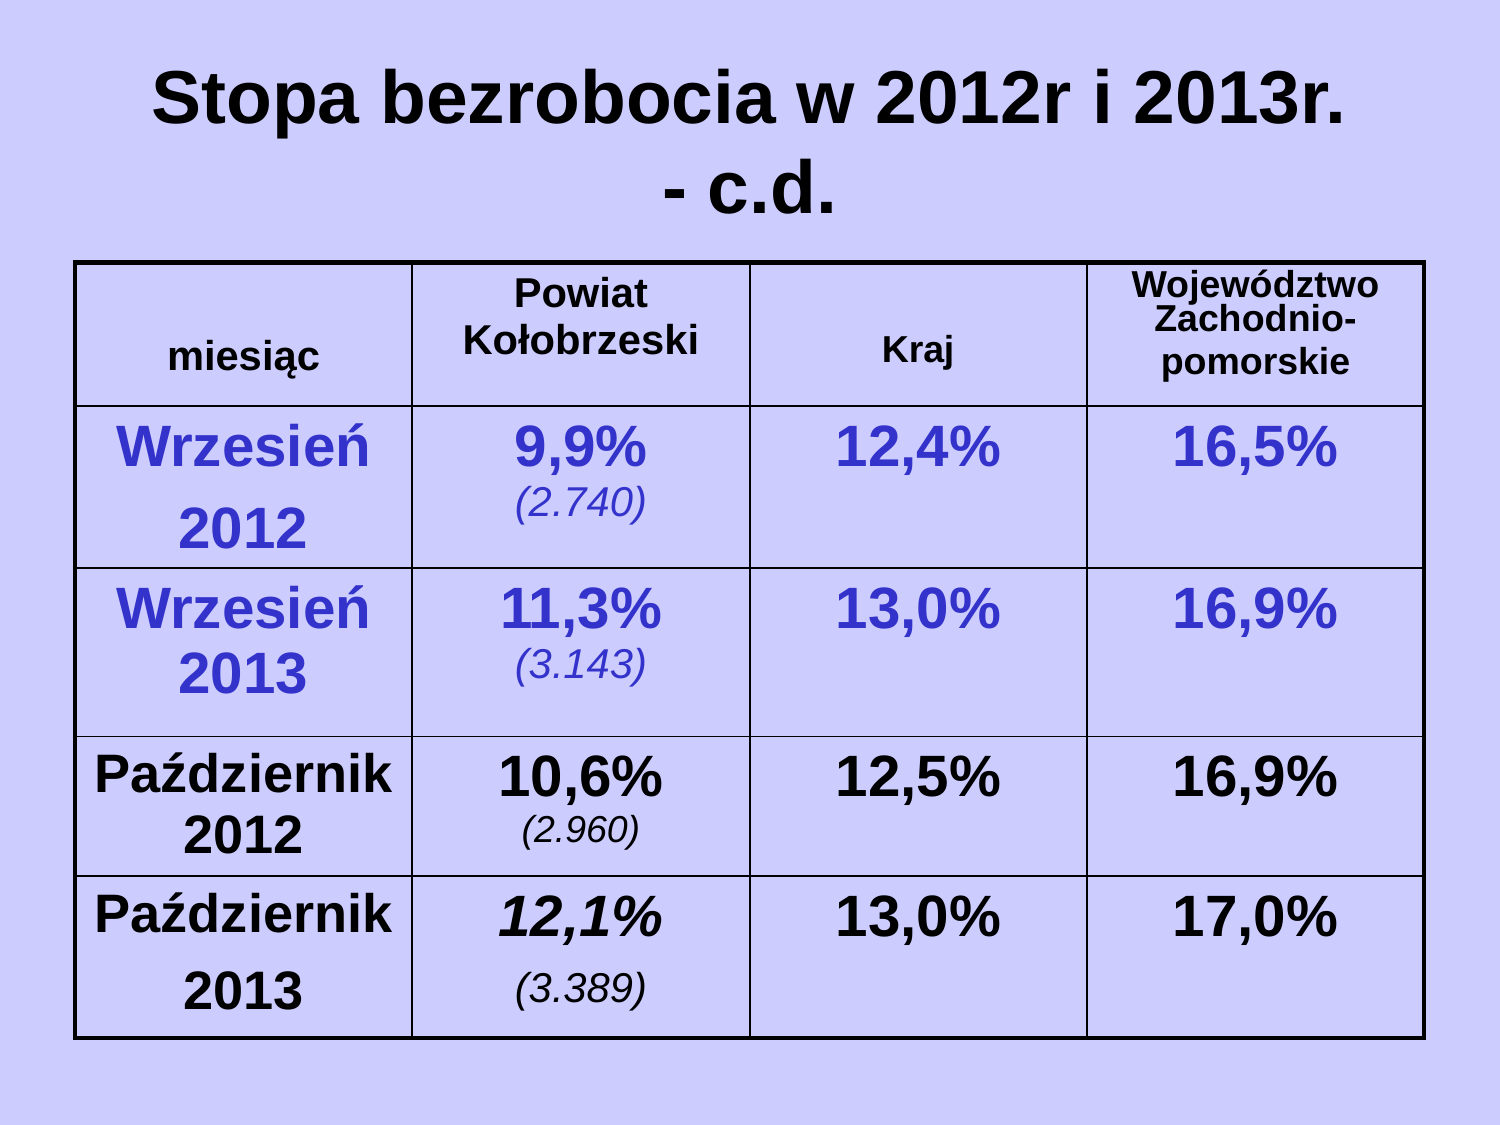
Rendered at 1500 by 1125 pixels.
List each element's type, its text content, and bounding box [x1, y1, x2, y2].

table_cell 16,5% [1088, 407, 1422, 567]
table_cell 11,3% (3.143) [413, 569, 749, 736]
table_cell 17,0% [1088, 877, 1422, 1036]
table_cell 16,9% [1088, 737, 1422, 875]
table_cell 13,0% [751, 569, 1086, 736]
title Stopa bezrobocia w 2012r i 2013r. - c.d. [74, 20, 1425, 257]
table_cell 16,9% [1088, 569, 1422, 736]
table_cell 9,9% (2.740) [413, 407, 749, 567]
table_cell 13,0% [751, 877, 1086, 1036]
table_cell 12,5% [751, 737, 1086, 875]
table_header Województwo Zachodnio- pomorskie [1088, 265, 1422, 405]
table_cell Październik 2012 [77, 737, 411, 875]
table_header miesiąc [77, 265, 411, 405]
table_cell Październik 2013 [77, 877, 411, 1036]
table_header Kraj [751, 265, 1086, 405]
table_header Powiat Kołobrzeski [413, 265, 749, 405]
table_cell 12,4% [751, 407, 1086, 567]
table_cell Wrzesień 2012 [77, 407, 411, 567]
table_cell 10,6% (2.960) [413, 737, 749, 875]
table_cell 12,1% (3.389) [413, 877, 749, 1036]
table_cell Wrzesień 2013 [77, 569, 411, 736]
